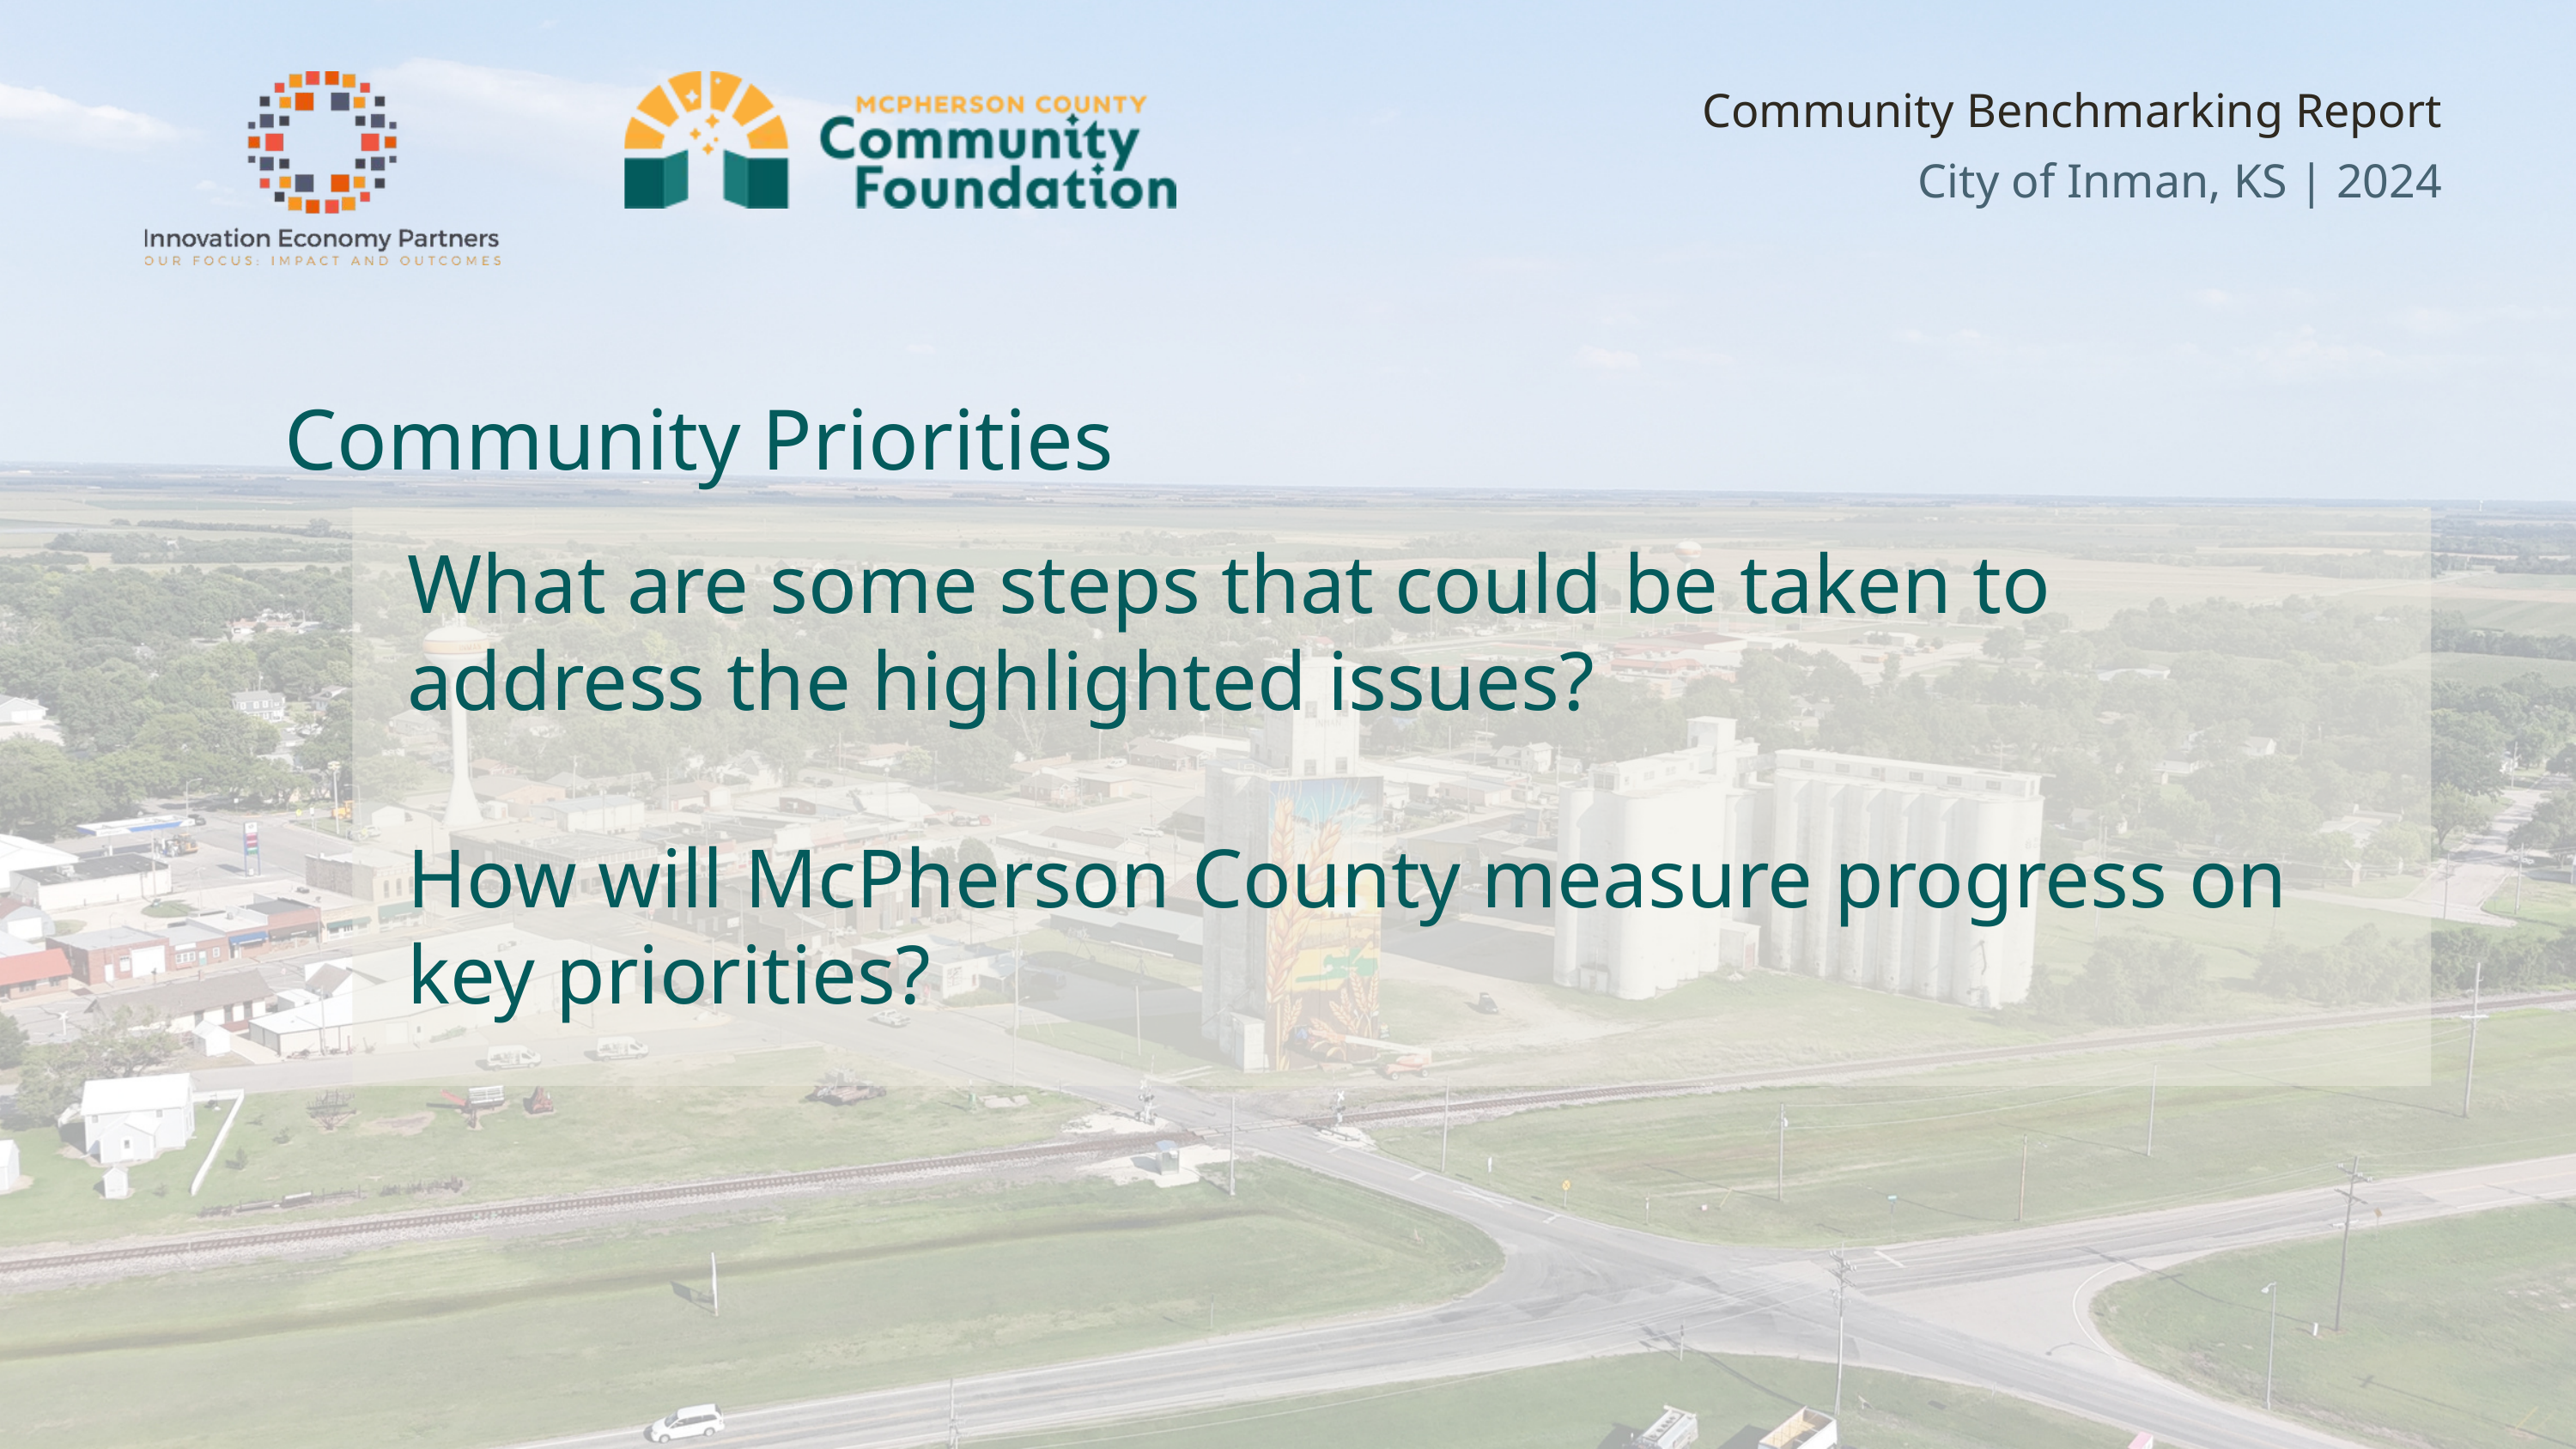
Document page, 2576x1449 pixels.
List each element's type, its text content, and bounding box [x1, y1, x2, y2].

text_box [144, 66, 2444, 265]
text_box [0, 0, 2576, 1449]
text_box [352, 506, 2432, 1087]
text_box Community Priorities [284, 385, 1607, 487]
